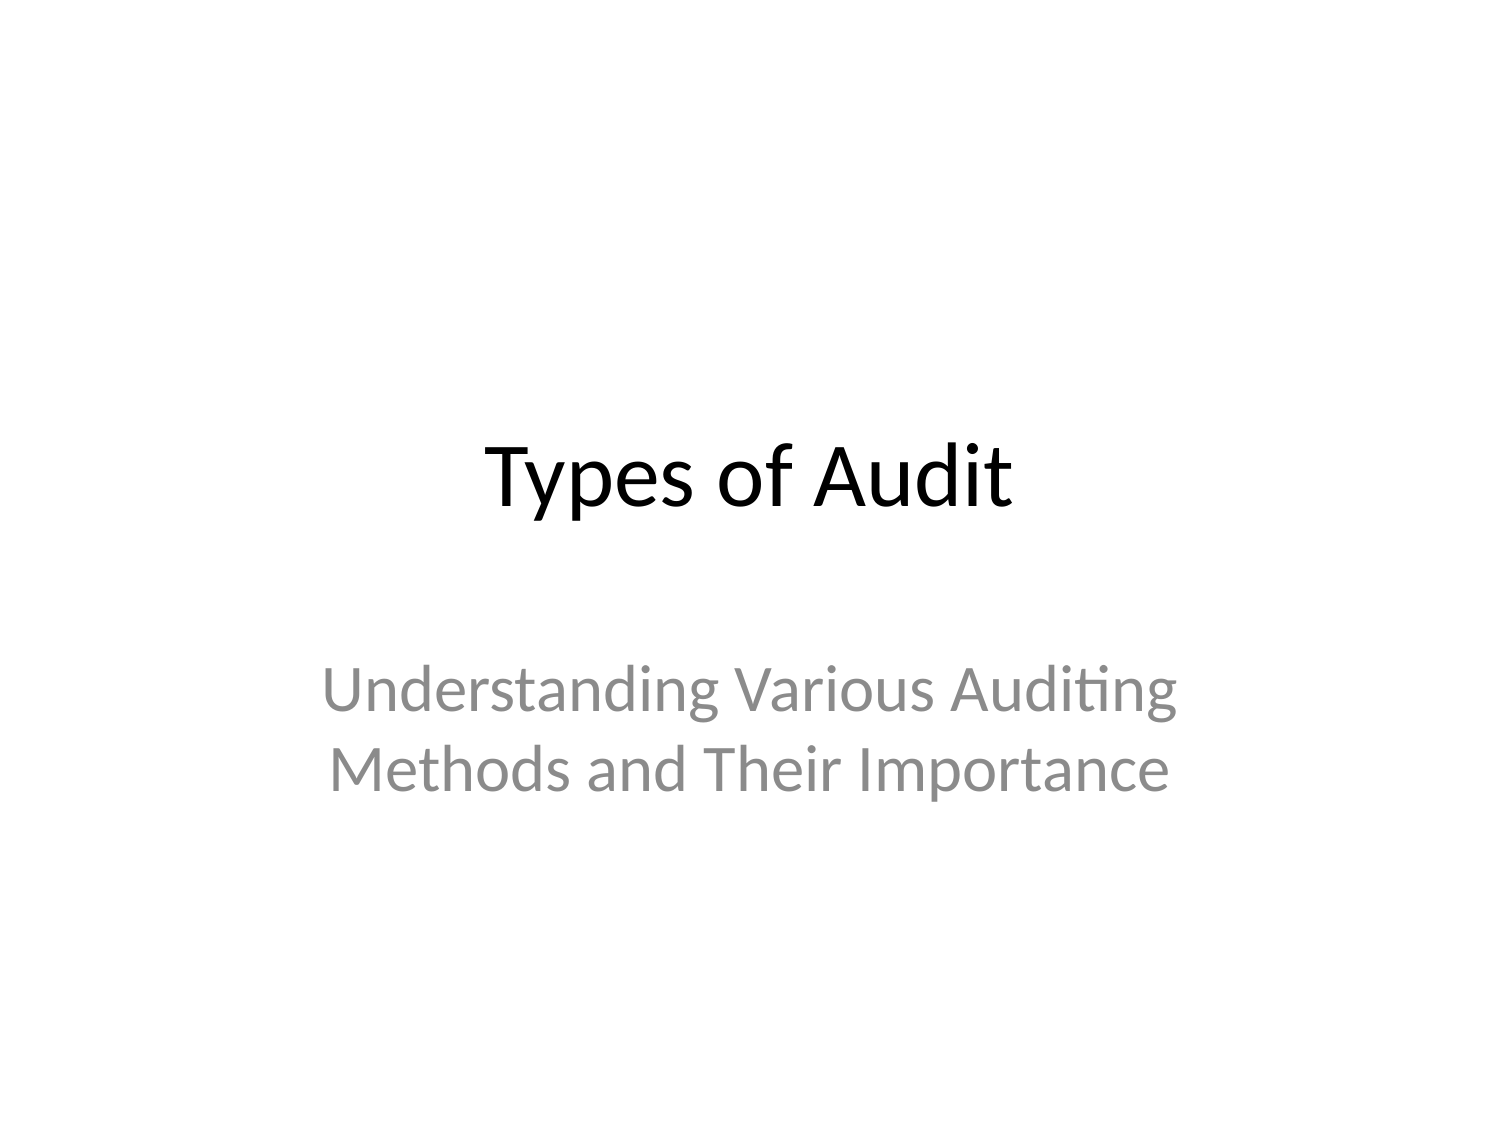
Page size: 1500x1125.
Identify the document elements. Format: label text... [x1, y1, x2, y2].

title Types of Audit [112, 349, 1388, 591]
subtitle Understanding Various Auditing Methods and Their Importance [225, 637, 1275, 925]
